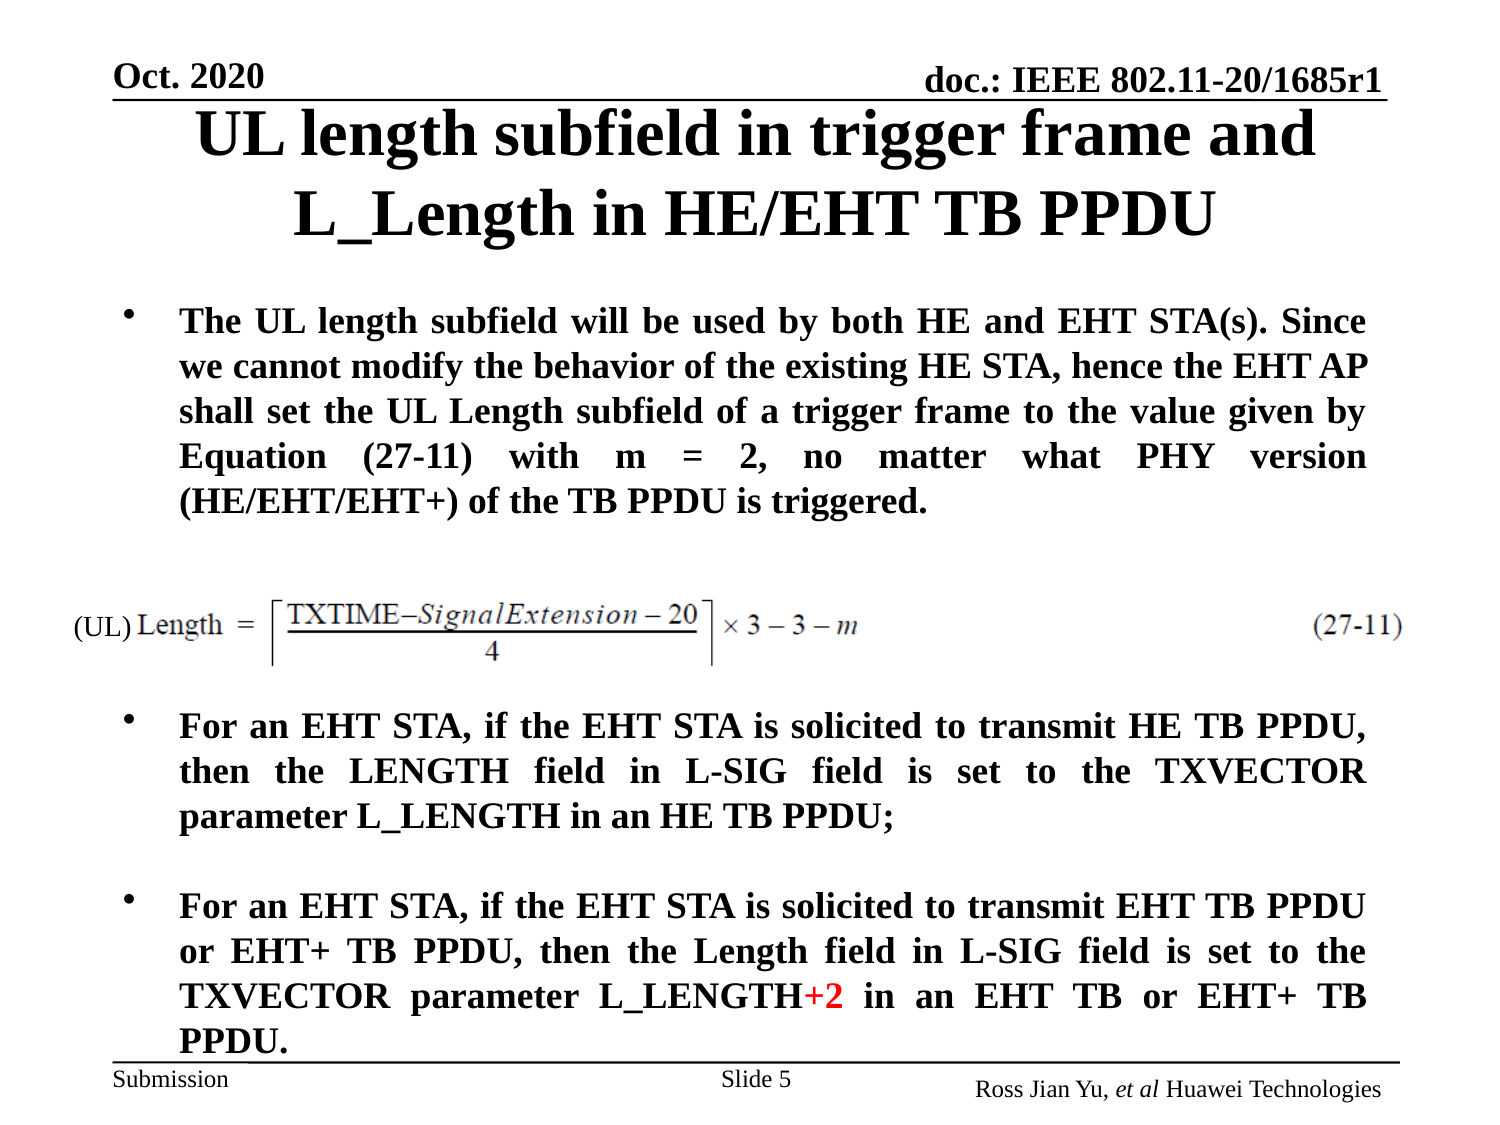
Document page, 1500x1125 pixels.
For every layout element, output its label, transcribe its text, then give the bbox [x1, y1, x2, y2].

title UL length subfield in trigger frame and L_Length in HE/EHT TB PPDU [99, 124, 1413, 213]
slide_number Slide 5 [712, 1076, 800, 1093]
list The UL length subfield will be used by both HE and EHT STA(s). Since we cannot modify the behavior of the existing HE STA, hence the EHT AP shall set the UL Length subfield of a trigger frame to the value given by Equation (27-11) with m = 2, no matter what PHY version (HE/EHT/EHT+) of the TB PPDU is triggered. For an EHT STA, if the EHT STA is solicited to transmit HE TB PPDU, then the LENGTH field in L-SIG field is set to the TXVECTOR parameter L_LENGTH in an HE TB PPDU; For an EHT STA, if the EHT STA is solicited to transmit EHT TB PPDU or EHT+ TB PPDU, then the Length field in L-SIG field is set to the TXVECTOR parameter L_LENGTH+2 in an EHT TB or EHT+ TB PPDU. [107, 287, 1383, 566]
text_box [58, 567, 1413, 683]
list The UL length subfield will be used by both HE and EHT STA(s). Since we cannot modify the behavior of the existing HE STA, hence the EHT AP shall set the UL Length subfield of a trigger frame to the value given by Equation (27-11) with m = 2, no matter what PHY version (HE/EHT/EHT+) of the TB PPDU is triggered. For an EHT STA, if the EHT STA is solicited to transmit HE TB PPDU, then the LENGTH field in L-SIG field is set to the TXVECTOR parameter L_LENGTH in an HE TB PPDU; For an EHT STA, if the EHT STA is solicited to transmit EHT TB PPDU or EHT+ TB PPDU, then the Length field in L-SIG field is set to the TXVECTOR parameter L_LENGTH+2 in an EHT TB or EHT+ TB PPDU. [107, 691, 1383, 1076]
